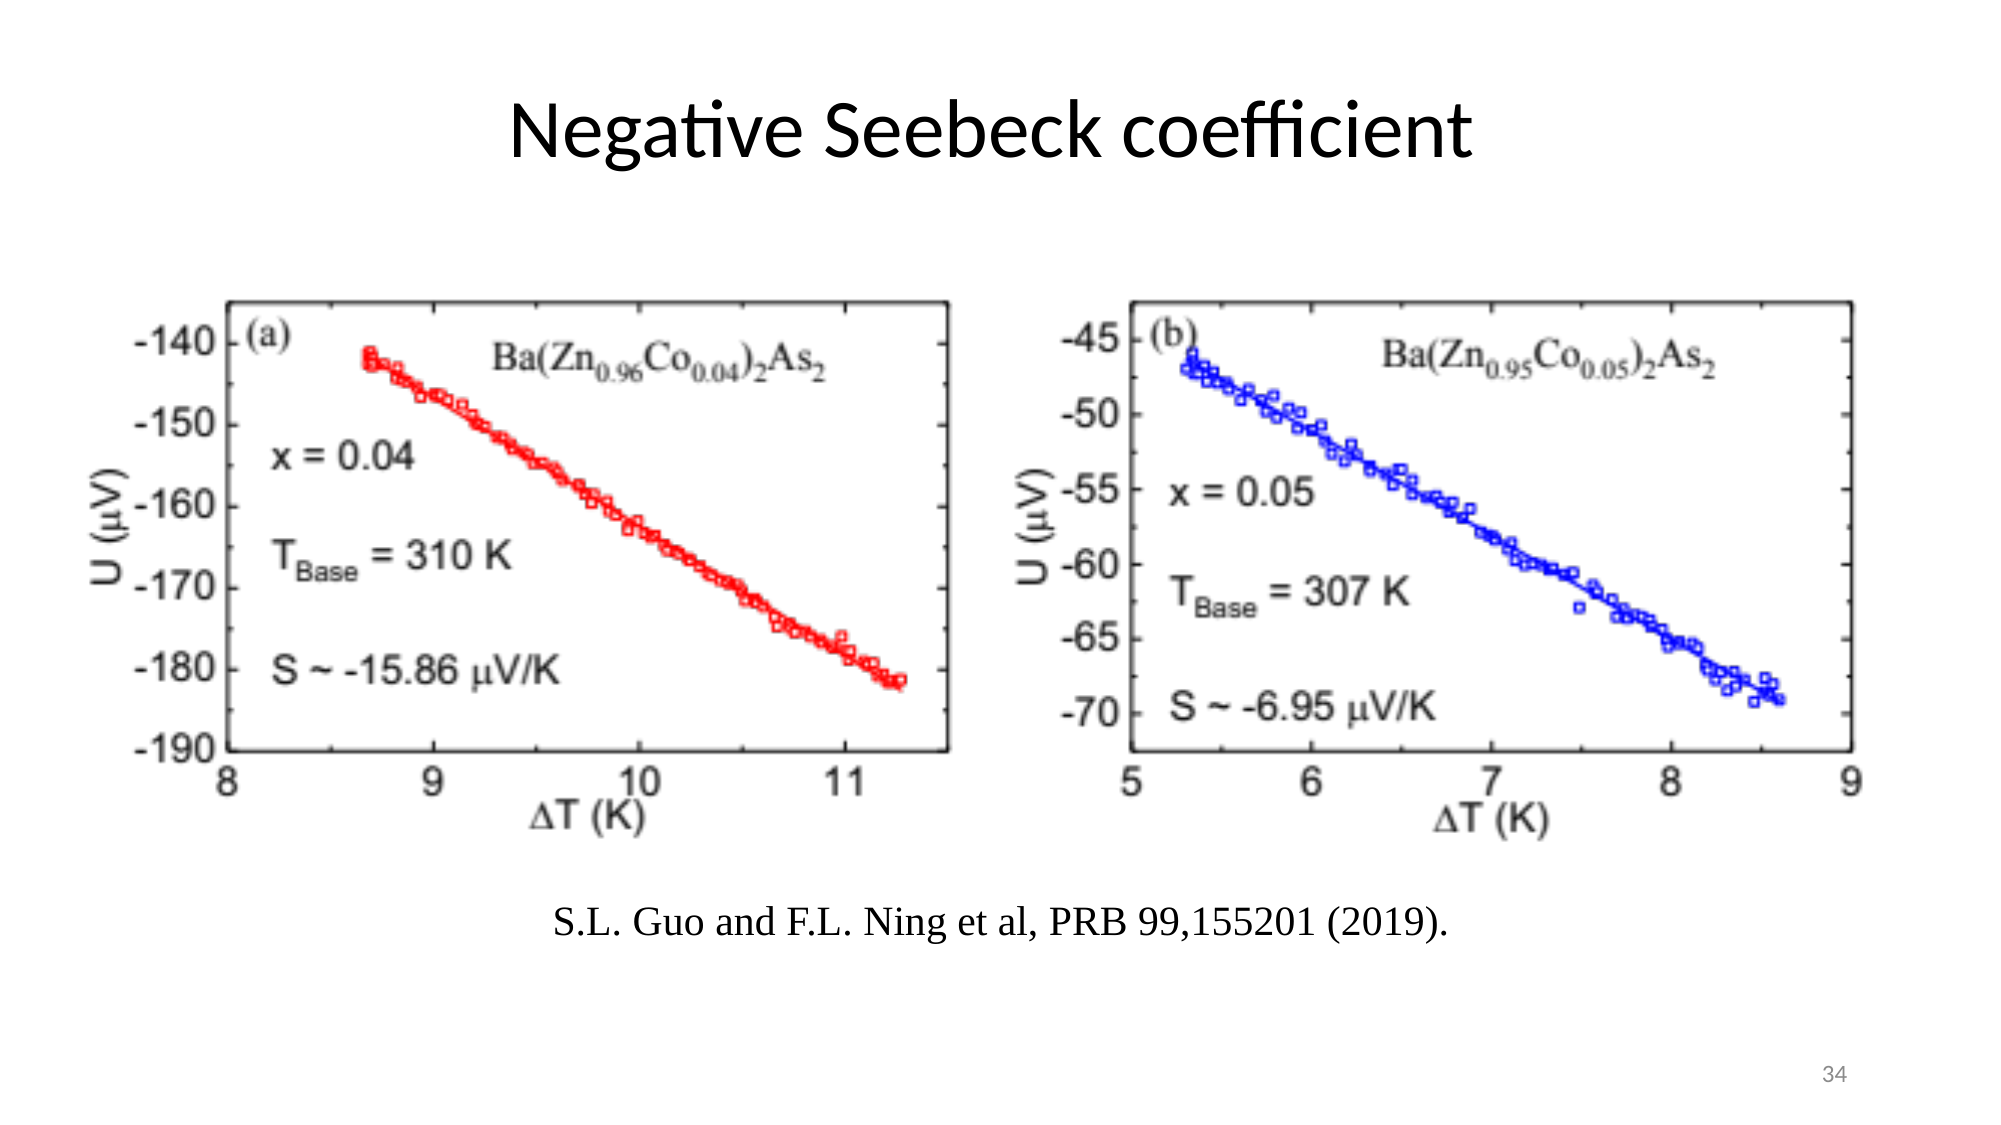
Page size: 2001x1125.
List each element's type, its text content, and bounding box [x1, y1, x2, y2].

slide_number 34 [1412, 1042, 1863, 1103]
text_box S.L. Guo and F.L. Ning et al, PRB 99,155201 (2019). [537, 886, 1465, 951]
text_box Negative Seebeck coefficient [493, 66, 1509, 182]
picture [79, 235, 1950, 842]
